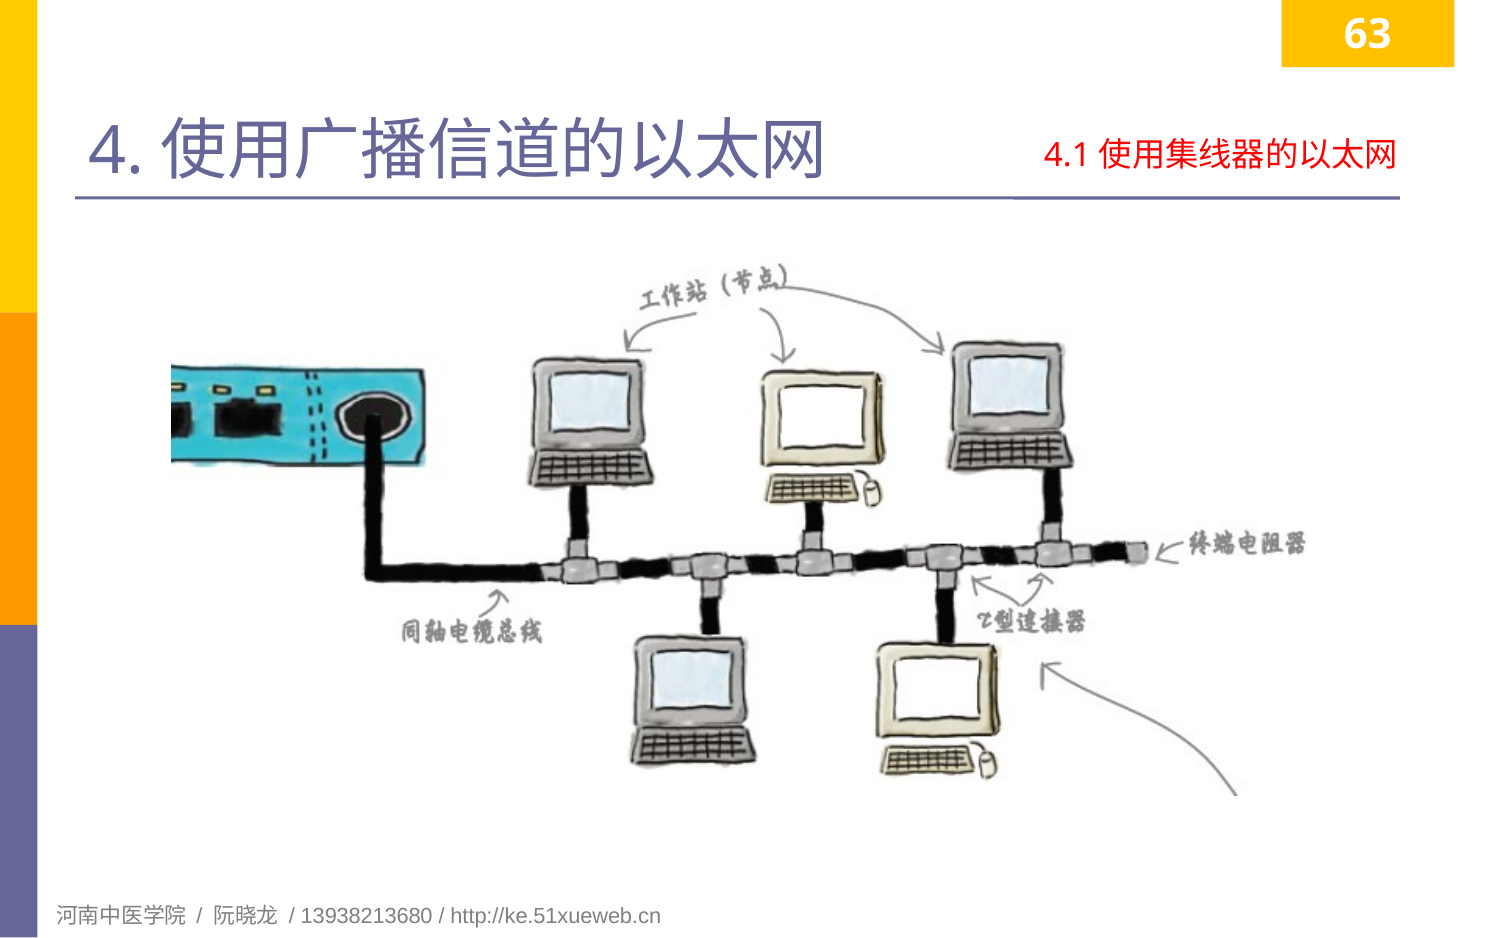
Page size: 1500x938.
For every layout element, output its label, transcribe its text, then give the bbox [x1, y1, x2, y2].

slide_number 63 [1281, 0, 1455, 68]
list 4.1使用集线器的以太网 [939, 126, 1412, 186]
title 4.使用广播信道的以太网 [75, 37, 1425, 194]
picture [170, 255, 1313, 796]
